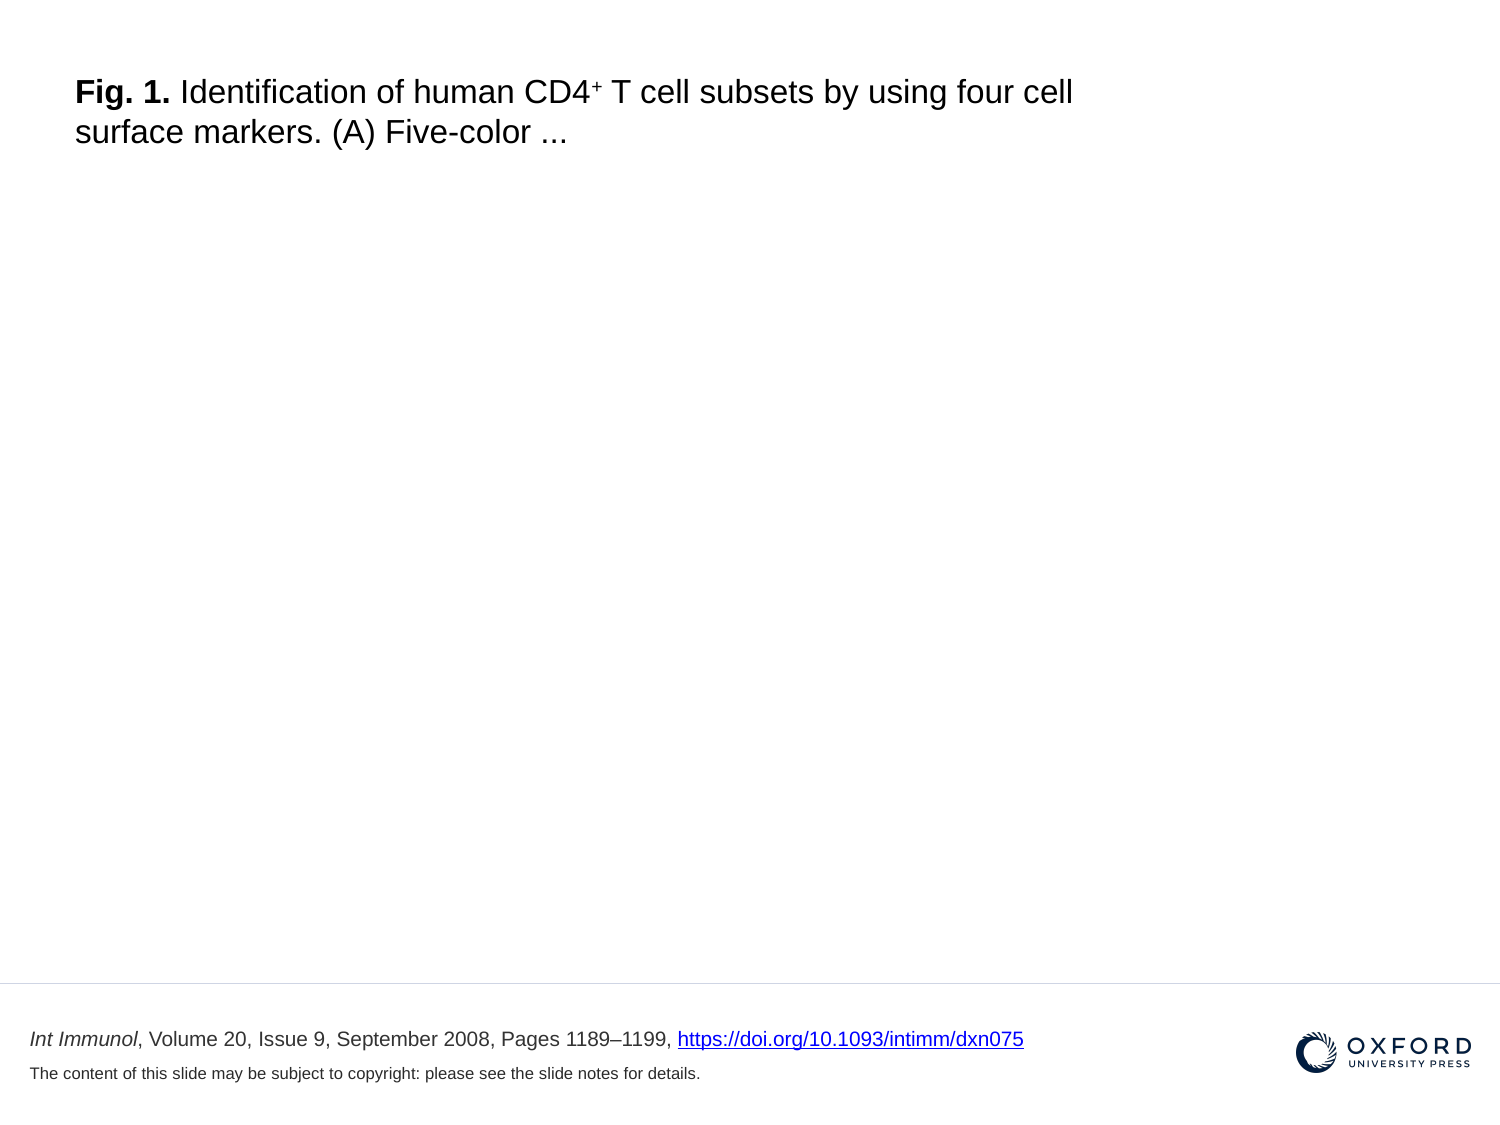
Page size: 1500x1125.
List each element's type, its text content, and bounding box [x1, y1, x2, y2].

footer Int Immunol, Volume 20, Issue 9, September 2008, Pages 1189–1199, https://doi.org/10.1093/intimm/dxn075 The content of this slide may be subject to copyright: please see the slide notes for details. [0, 983, 1260, 1125]
title Fig. 1. Identification of human CD4+ T cell subsets by using four cell surface markers. (A) Five-color ... [75, 69, 1078, 171]
picture [1296, 1032, 1471, 1073]
